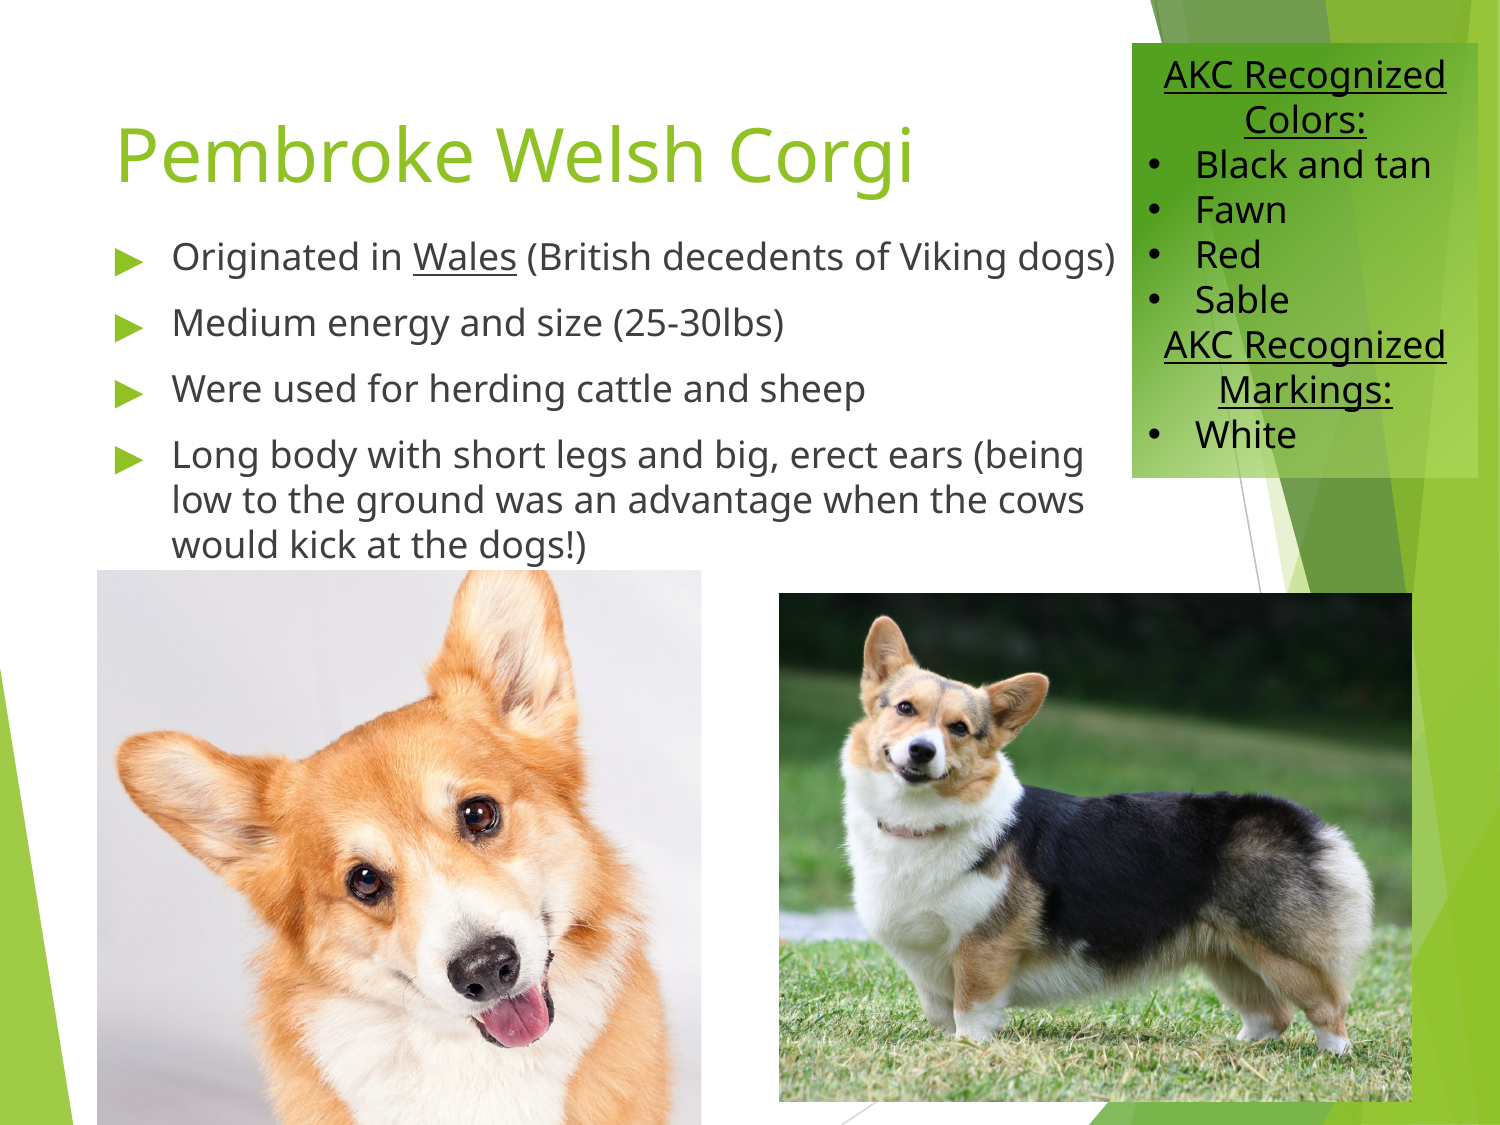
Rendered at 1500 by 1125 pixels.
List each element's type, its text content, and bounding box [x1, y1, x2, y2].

picture [778, 592, 1413, 1103]
text_box AKC Recognized Colors: Black and tan Fawn Red Sable AKC Recognized Markings: White [1132, 43, 1478, 478]
picture [96, 570, 702, 1125]
title Pembroke Welsh Corgi [99, 99, 1132, 213]
list Originated in Wales (British decedents of Viking dogs) Medium energy and size (25-30lbs) Were used for herding cattle and sheep Long body with short legs and big, erect ears (being low to the ground was an advantage when the cows would kick at the dogs!) [99, 225, 1142, 991]
